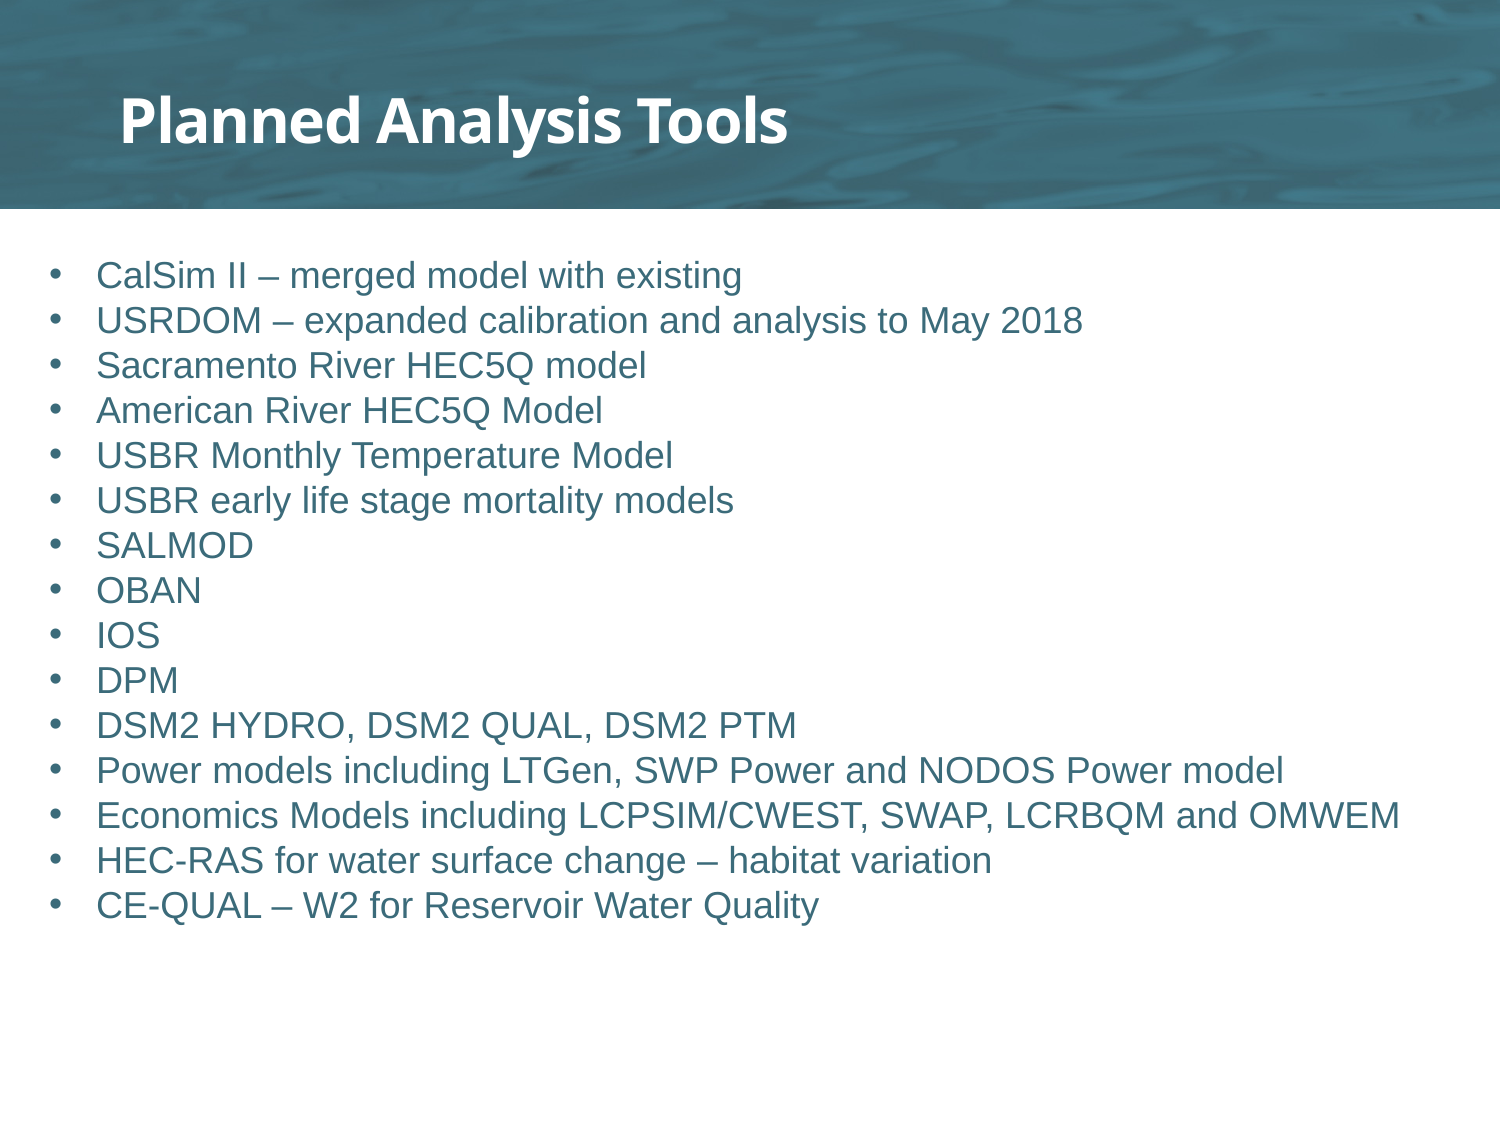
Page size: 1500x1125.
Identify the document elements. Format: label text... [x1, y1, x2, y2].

title Planned Analysis Tools [103, 44, 1398, 202]
text_box CalSim II – merged model with existing USRDOM – expanded calibration and analysis to May 2018 Sacramento River HEC5Q model American River HEC5Q Model USBR Monthly Temperature Model USBR early life stage mortality models SALMOD OBAN IOS DPM DSM2 HYDRO, DSM2 QUAL, DSM2 PTM Power models including LTGen, SWP Power and NODOS Power model Economics Models including LCPSIM/CWEST, SWAP, LCRBQM and OMWEM HEC-RAS for water surface change – habitat variation CE-QUAL – W2 for Reservoir Water Quality [34, 243, 1477, 934]
picture [0, 0, 1500, 209]
